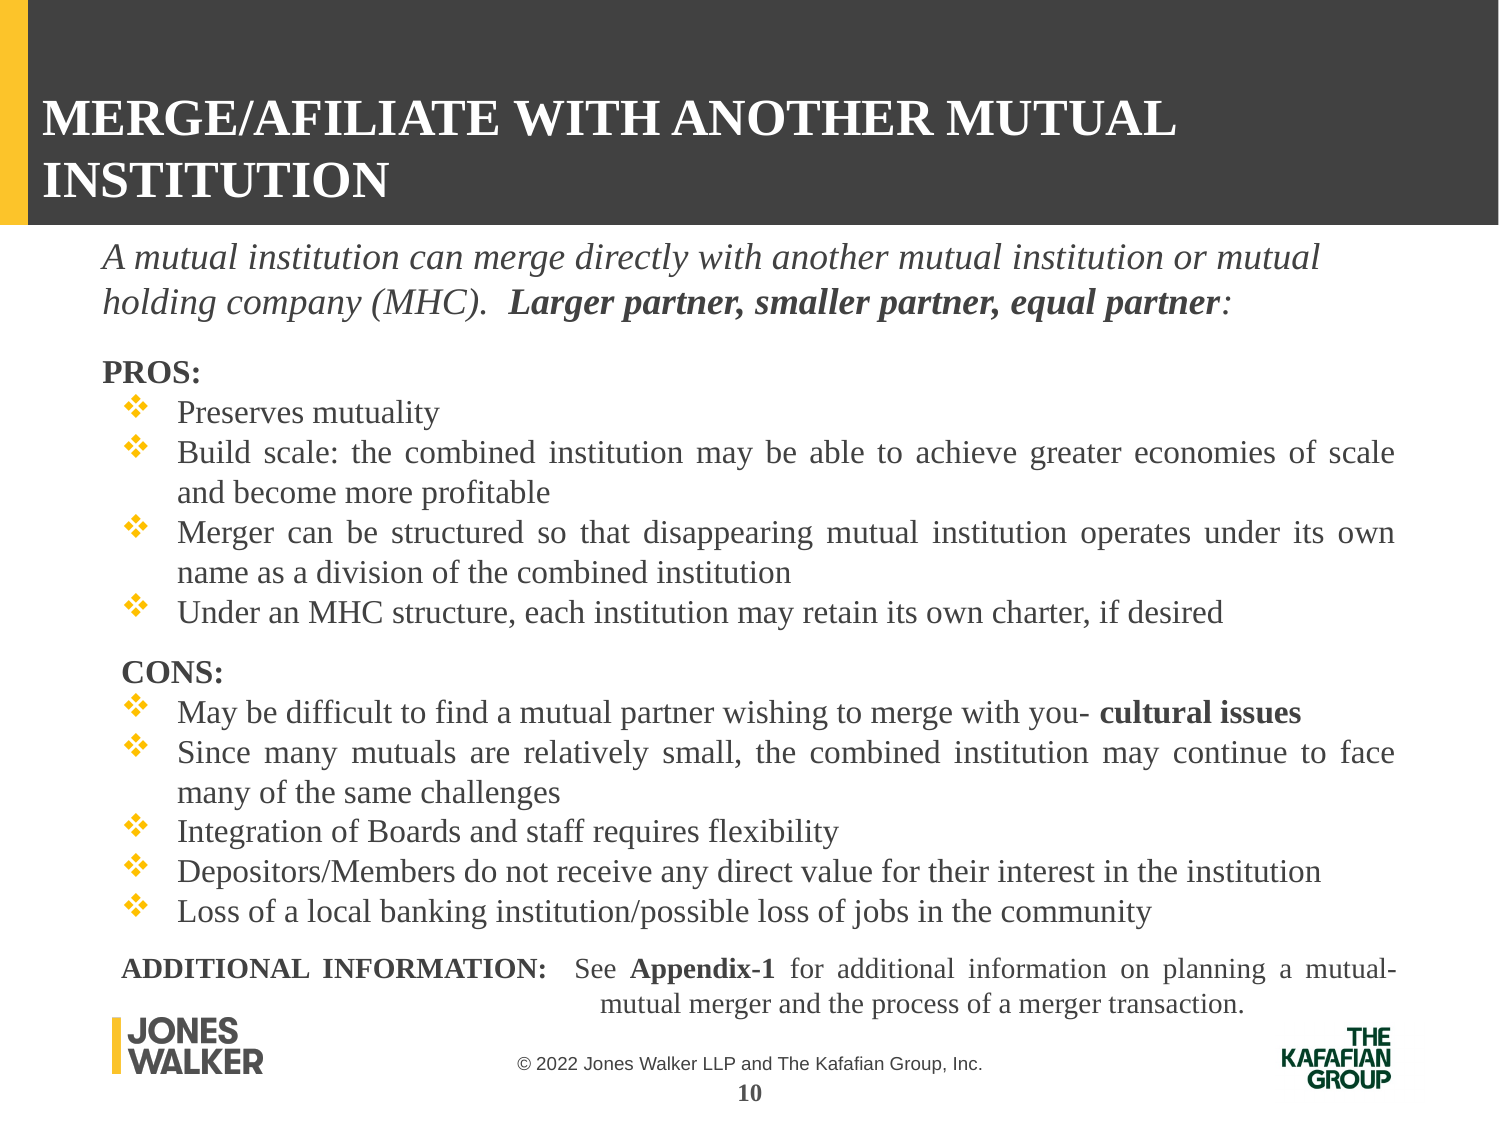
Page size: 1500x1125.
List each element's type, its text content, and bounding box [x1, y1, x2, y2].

slide_number 10 [581, 1050, 919, 1107]
picture [1275, 1022, 1425, 1103]
text_box A mutual institution can merge directly with another mutual institution or mutual holding company (MHC). Larger partner, smaller partner, equal partner: PROS: Preserves mutuality Build scale: the combined institution may be able to achieve greater economies of scale and become more profitable Merger can be structured so that disappearing mutual institution operates under its own name as a division of the combined institution Under an MHC structure, each institution may retain its own charter, if desired CONS: May be difficult to find a mutual partner wishing to merge with you- cultural issues Since many mutuals are relatively small, the combined institution may continue to face many of the same challenges Integration of Boards and staff requires flexibility Depositors/Members do not receive any direct value for their interest in the institution Loss of a local banking institution/possible loss of jobs in the community ADDITIONAL INFORMATION: See Appendix-1 for additional information on planning a mutual- mutual merger and the process of a merger transaction. [87, 225, 1413, 1072]
text_box Merge/AFILIATE with Another Mutual Institution [28, 0, 1499, 225]
